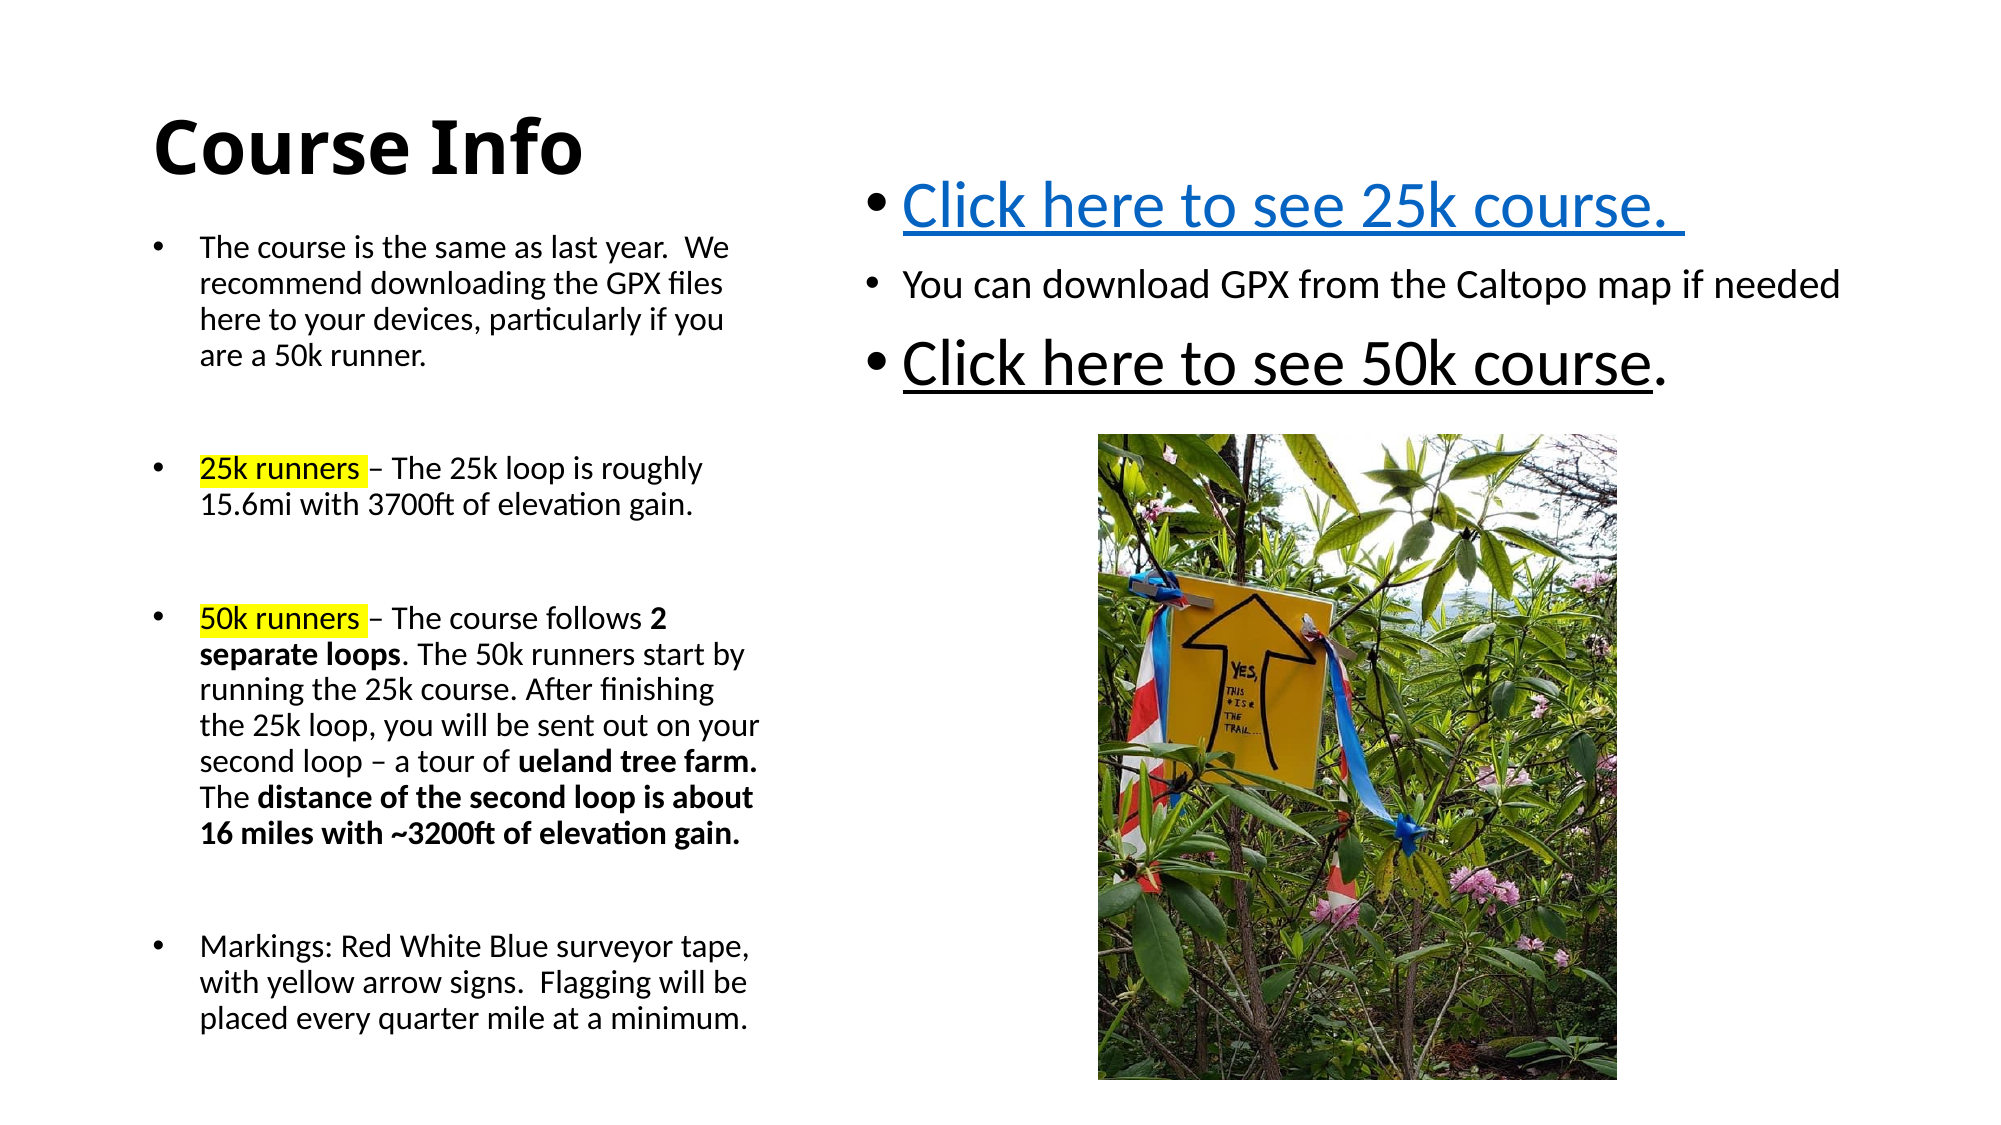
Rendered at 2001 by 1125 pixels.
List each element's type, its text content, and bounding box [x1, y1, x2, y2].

list Click here to see 25k course. You can download GPX from the Caltopo map if needed Click here to see 50k course. [850, 161, 1863, 454]
title Course Info [137, 75, 783, 199]
picture [1097, 434, 1617, 1080]
list The course is the same as last year. We recommend downloading the GPX files here to your devices, particularly if you are a 50k runner. 25k runners – The 25k loop is roughly 15.6mi with 3700ft of elevation gain. 50k runners – The course follows 2 separate loops. The 50k runners start by running the 25k course. After finishing the 25k loop, you will be sent out on your second loop – a tour of ueland tree farm. The distance of the second loop is about 16 miles with ~3200ft of elevation gain. Markings: Red White Blue surveyor tape, with yellow arrow signs. Flagging will be placed every quarter mile at a minimum. [137, 222, 783, 1104]
